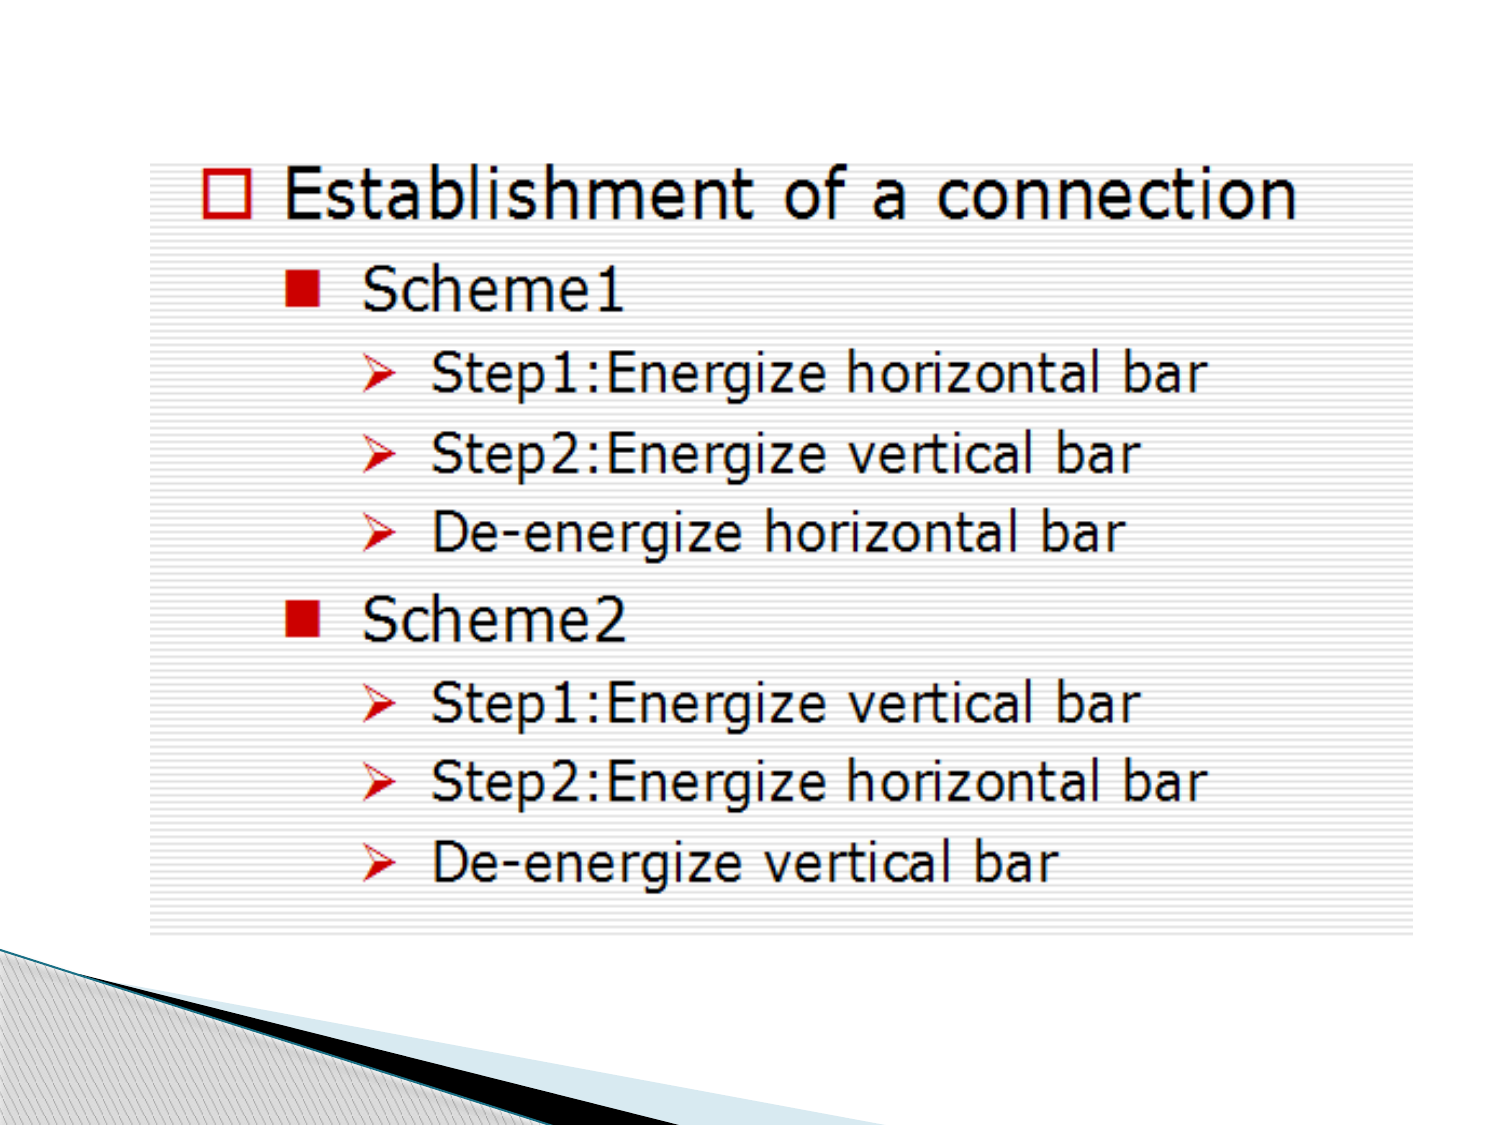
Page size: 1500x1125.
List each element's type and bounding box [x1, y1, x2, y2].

picture [149, 162, 1413, 938]
